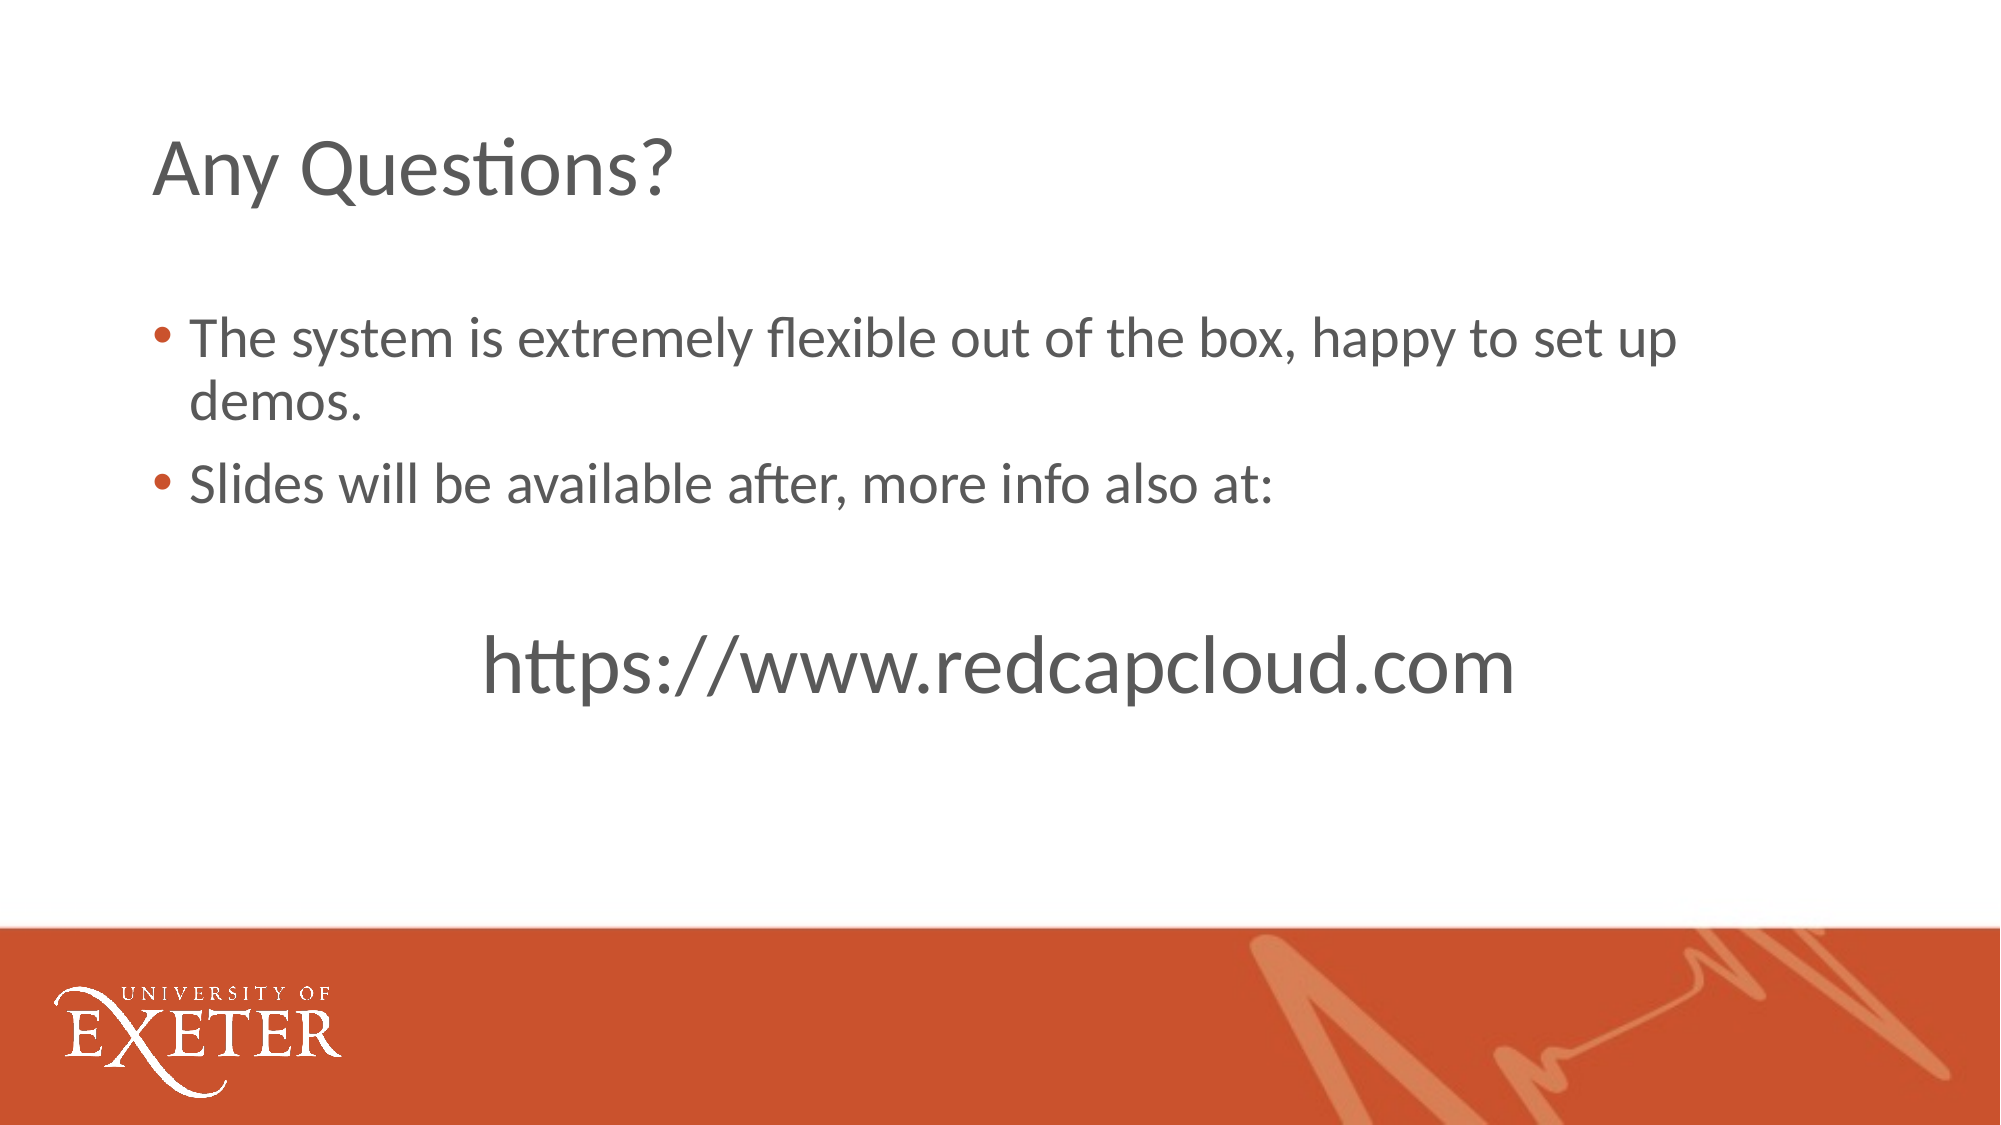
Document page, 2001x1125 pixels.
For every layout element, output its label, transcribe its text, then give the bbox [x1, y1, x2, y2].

picture [0, 0, 2000, 1125]
list The system is extremely flexible out of the box, happy to set up demos. Slides will be available after, more info also at: https://www.redcapcloud.com [137, 299, 1863, 915]
title Any Questions? [137, 59, 1863, 278]
